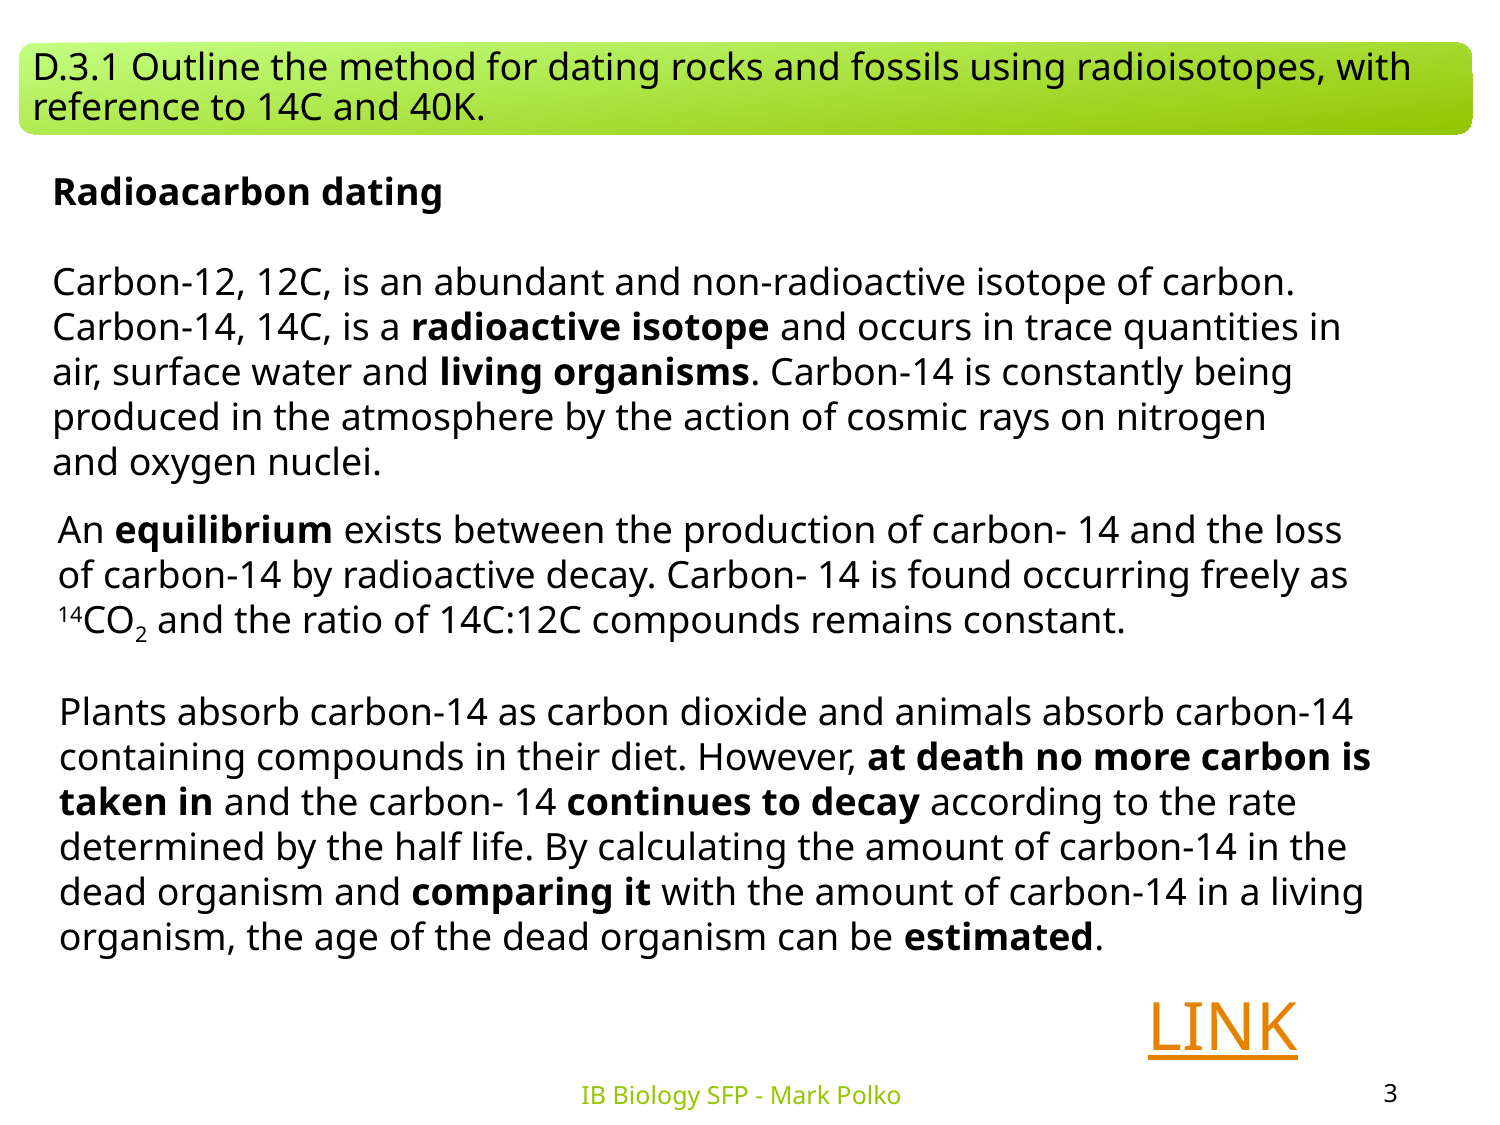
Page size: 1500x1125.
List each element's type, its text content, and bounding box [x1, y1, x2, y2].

text_box Radioacarbon dating Carbon-12, 12C, is an abundant and non-radioactive isotope of carbon. Carbon-14, 14C, is a radioactive isotope and occurs in trace quantities in air, surface water and living organisms. Carbon-14 is constantly being produced in the atmosphere by the action of cosmic rays on nitrogen and oxygen nuclei. [37, 160, 1396, 491]
text_box An equilibrium exists between the production of carbon- 14 and the loss of carbon-14 by radioactive decay. Carbon- 14 is found occurring freely as 14CO2 and the ratio of 14C:12C compounds remains constant. [42, 498, 1396, 655]
footer IB Biology SFP - Mark Polko [454, 1065, 1030, 1125]
text_box Plants absorb carbon-14 as carbon dioxide and animals absorb carbon-14 containing compounds in their diet. However, at death no more carbon is taken in and the carbon- 14 continues to decay according to the rate determined by the half life. By calculating the amount of carbon-14 in the dead organism and comparing it with the amount of carbon-14 in a living organism, the age of the dead organism can be estimated. [44, 680, 1396, 966]
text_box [18, 42, 1473, 135]
text_box LINK [1133, 975, 1313, 1082]
slide_number 3 [1281, 1064, 1500, 1125]
